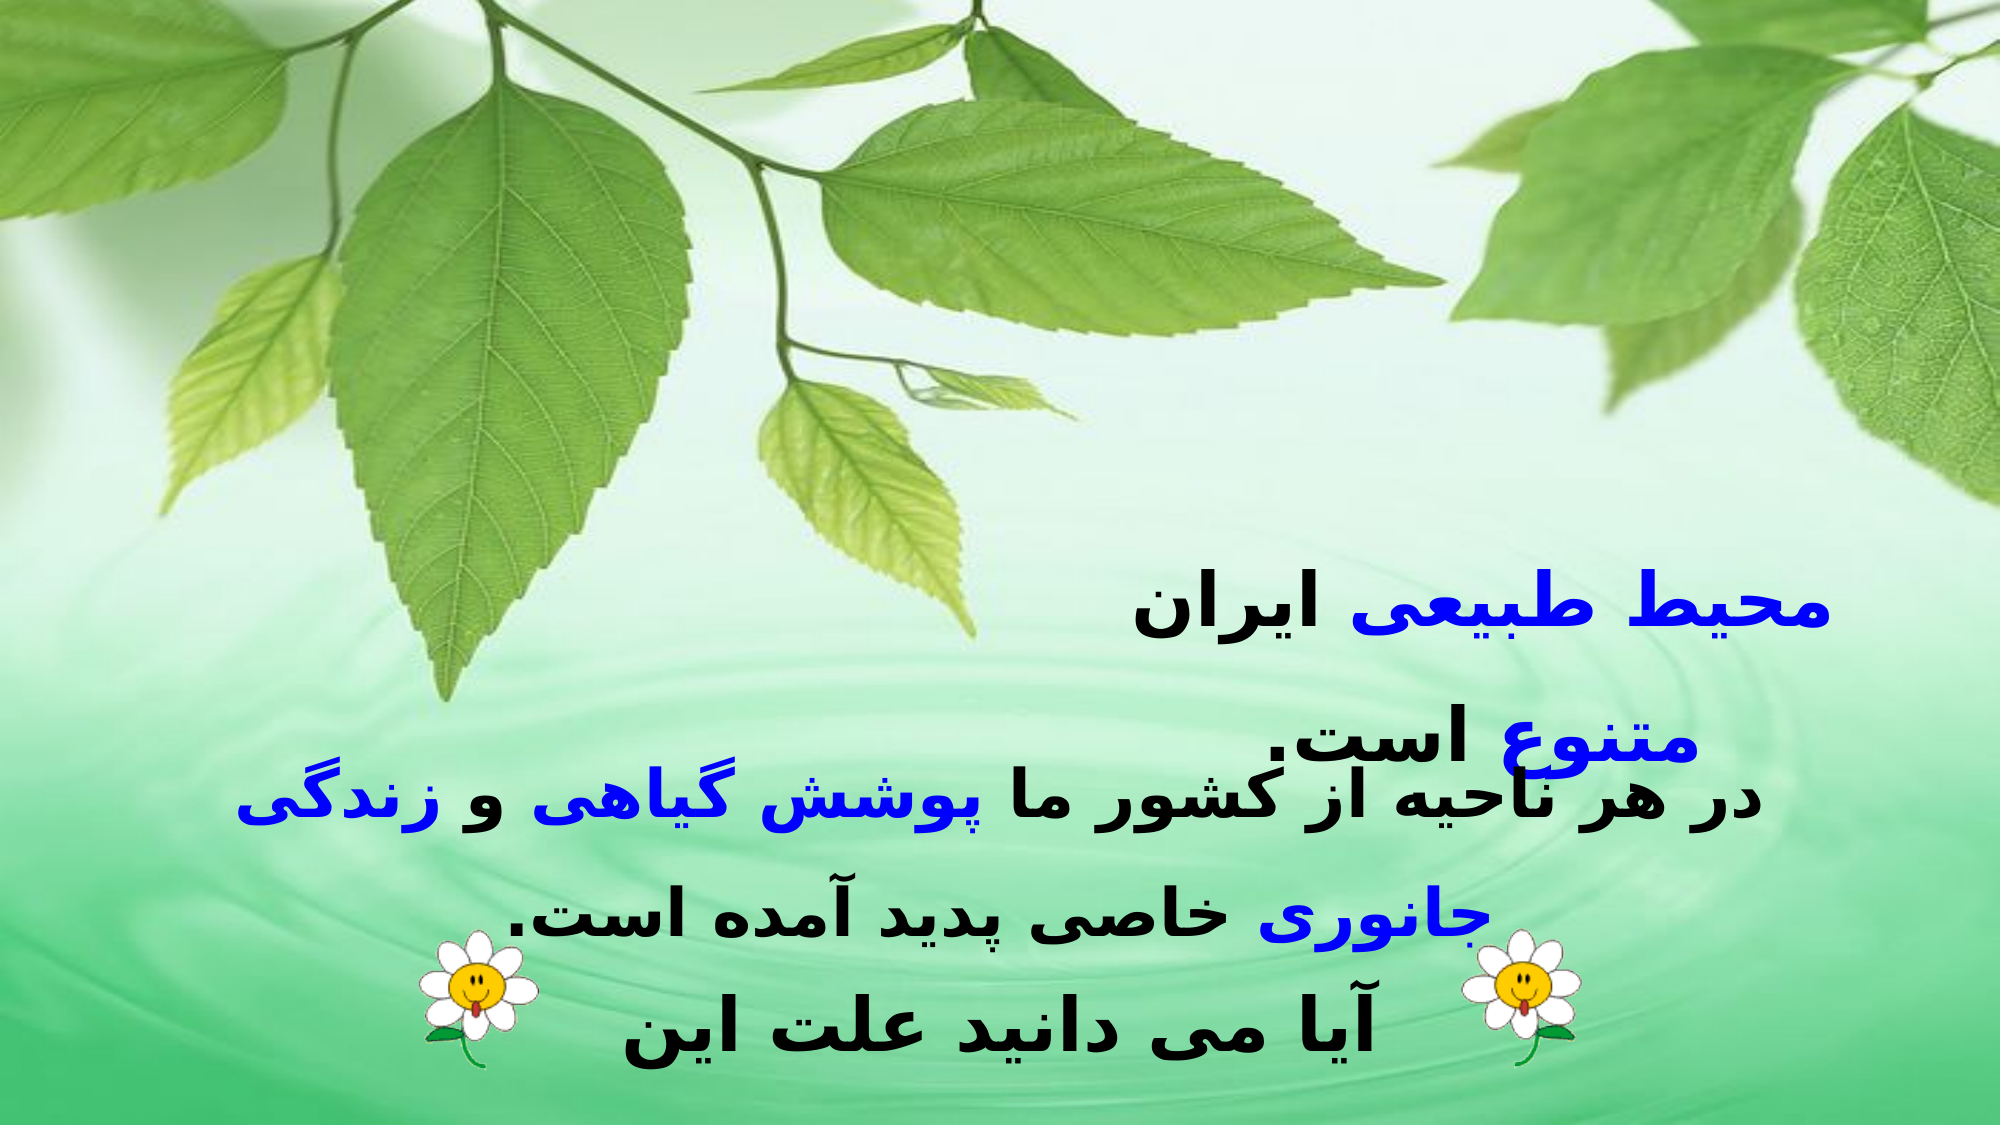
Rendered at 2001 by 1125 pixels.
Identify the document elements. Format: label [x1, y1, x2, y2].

text_box [403, 924, 1599, 1076]
picture [0, 0, 2000, 1125]
